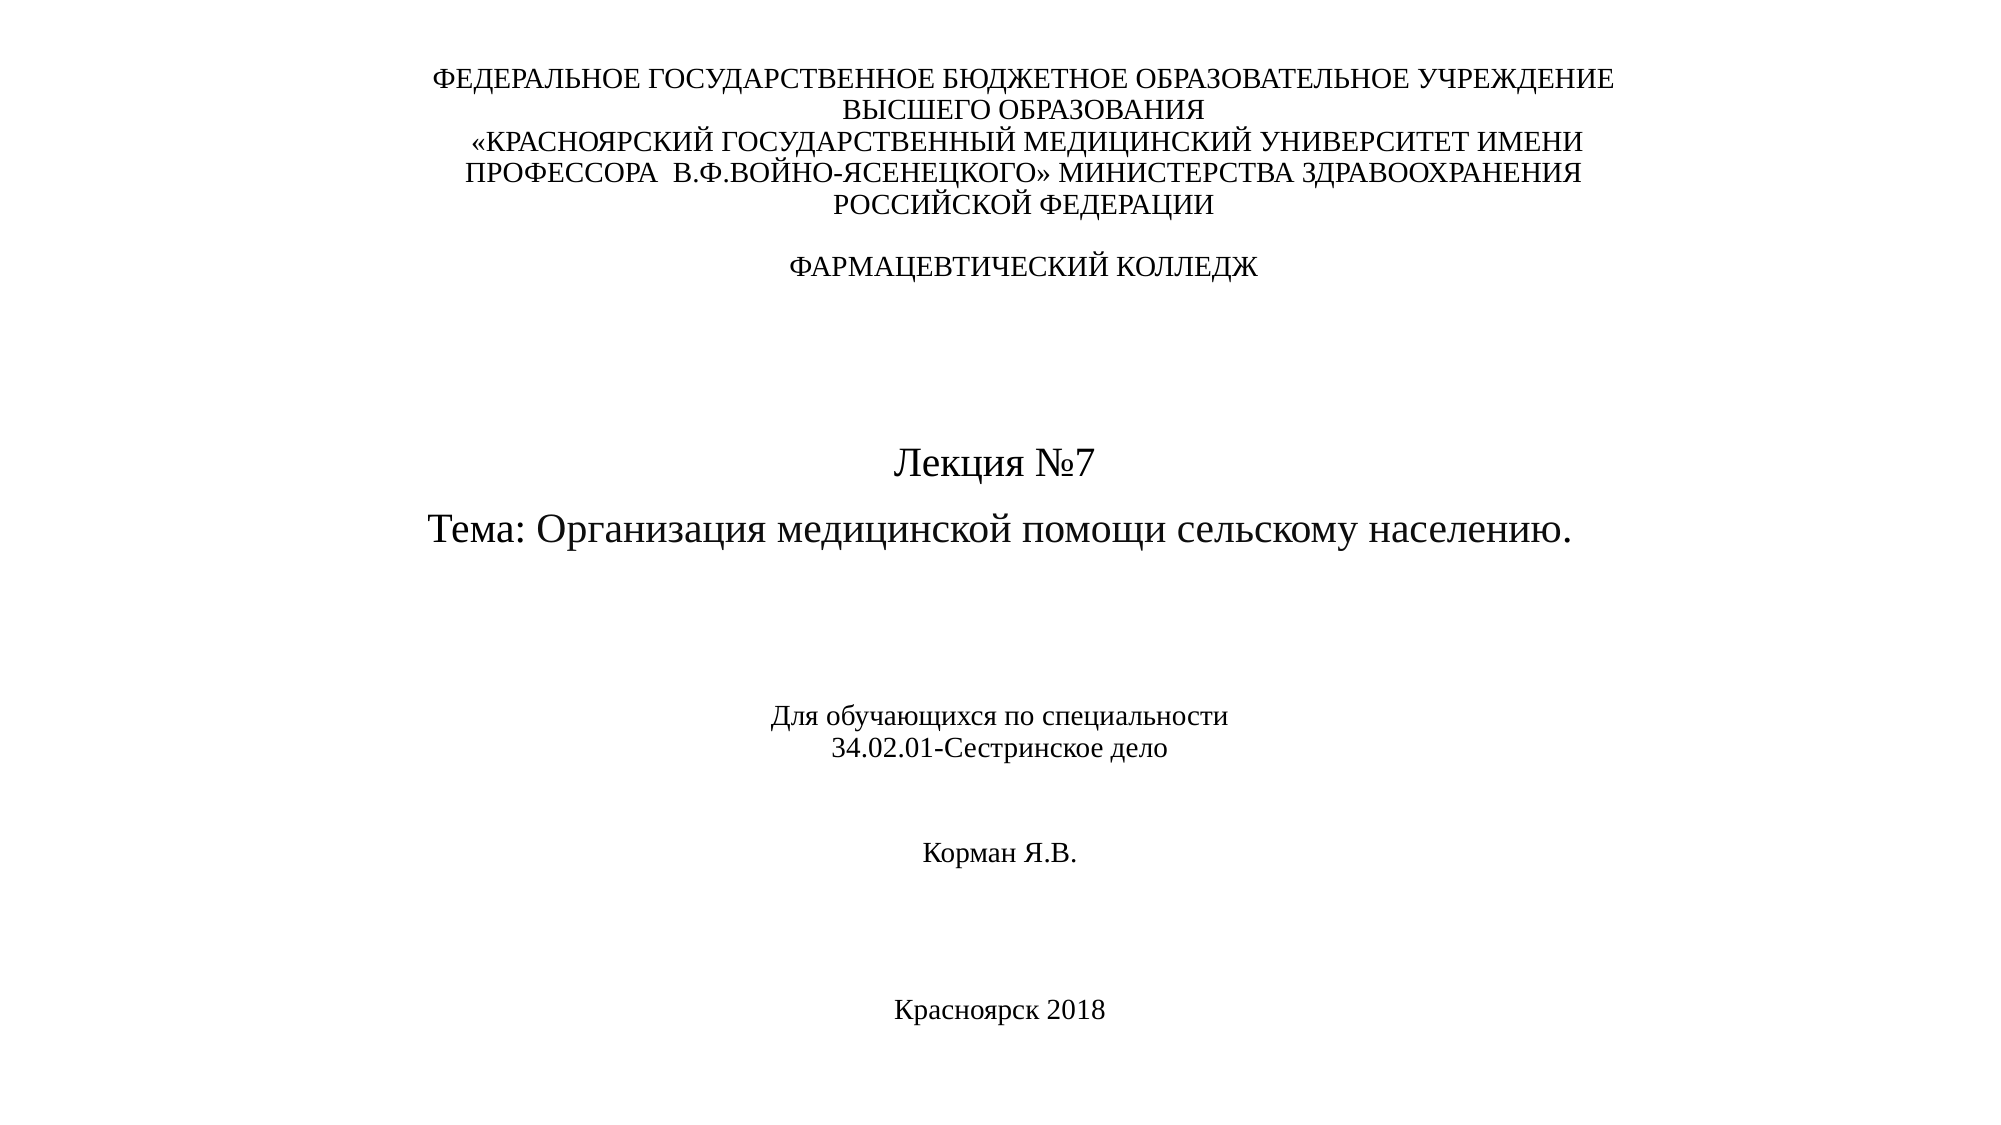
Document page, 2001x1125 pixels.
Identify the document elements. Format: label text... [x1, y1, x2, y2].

title ФЕДЕРАЛЬНОЕ ГОСУДАРСТВЕННОЕ БЮДЖЕТНОЕ ОБРАЗОВАТЕЛЬНОЕ УЧРЕЖДЕНИЕ ВЫСШЕГО ОБРАЗОВАНИЯ «КРАСНОЯРСКИЙ ГОСУДАРСТВЕННЫЙ МЕДИЦИНСКИЙ УНИВЕРСИТЕТ ИМЕНИ ПРОФЕССОРА В.Ф.ВОЙНО-ЯСЕНЕЦКОГО» МИНИСТЕРСТВА ЗДРАВООХРАНЕНИЯ РОССИЙСКОЙ ФЕДЕРАЦИИ ФАРМАЦЕВТИЧЕСКИЙ КОЛЛЕДЖ [386, 101, 1662, 291]
subtitle Лекция №7 Тема: Организация медицинской помощи сельскому населению. Для обучающихся по специальности 34.02.01-Сестринское дело Корман Я.В. Красноярск 2018 [338, 432, 1662, 1083]
